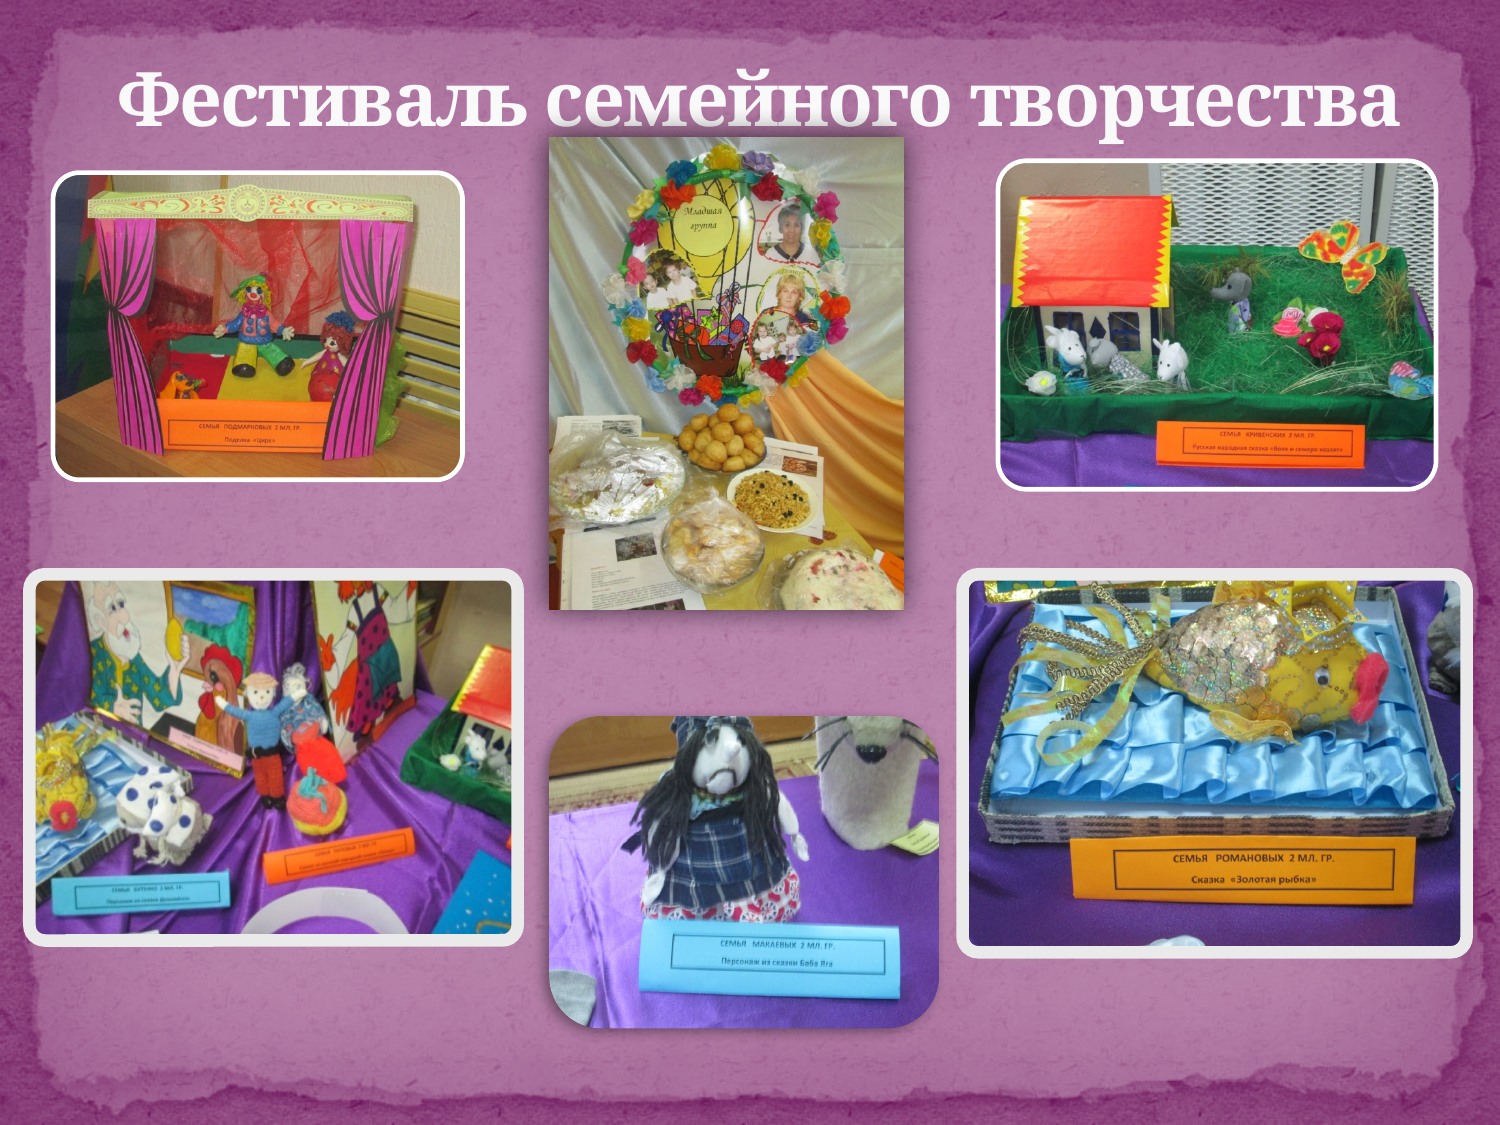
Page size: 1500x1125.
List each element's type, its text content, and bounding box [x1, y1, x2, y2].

picture [549, 716, 939, 1029]
picture [549, 137, 904, 610]
title Фестиваль семейного творчества [74, 24, 1425, 150]
picture [999, 162, 1436, 489]
picture [55, 175, 461, 478]
picture [964, 576, 1465, 951]
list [32, 577, 516, 939]
